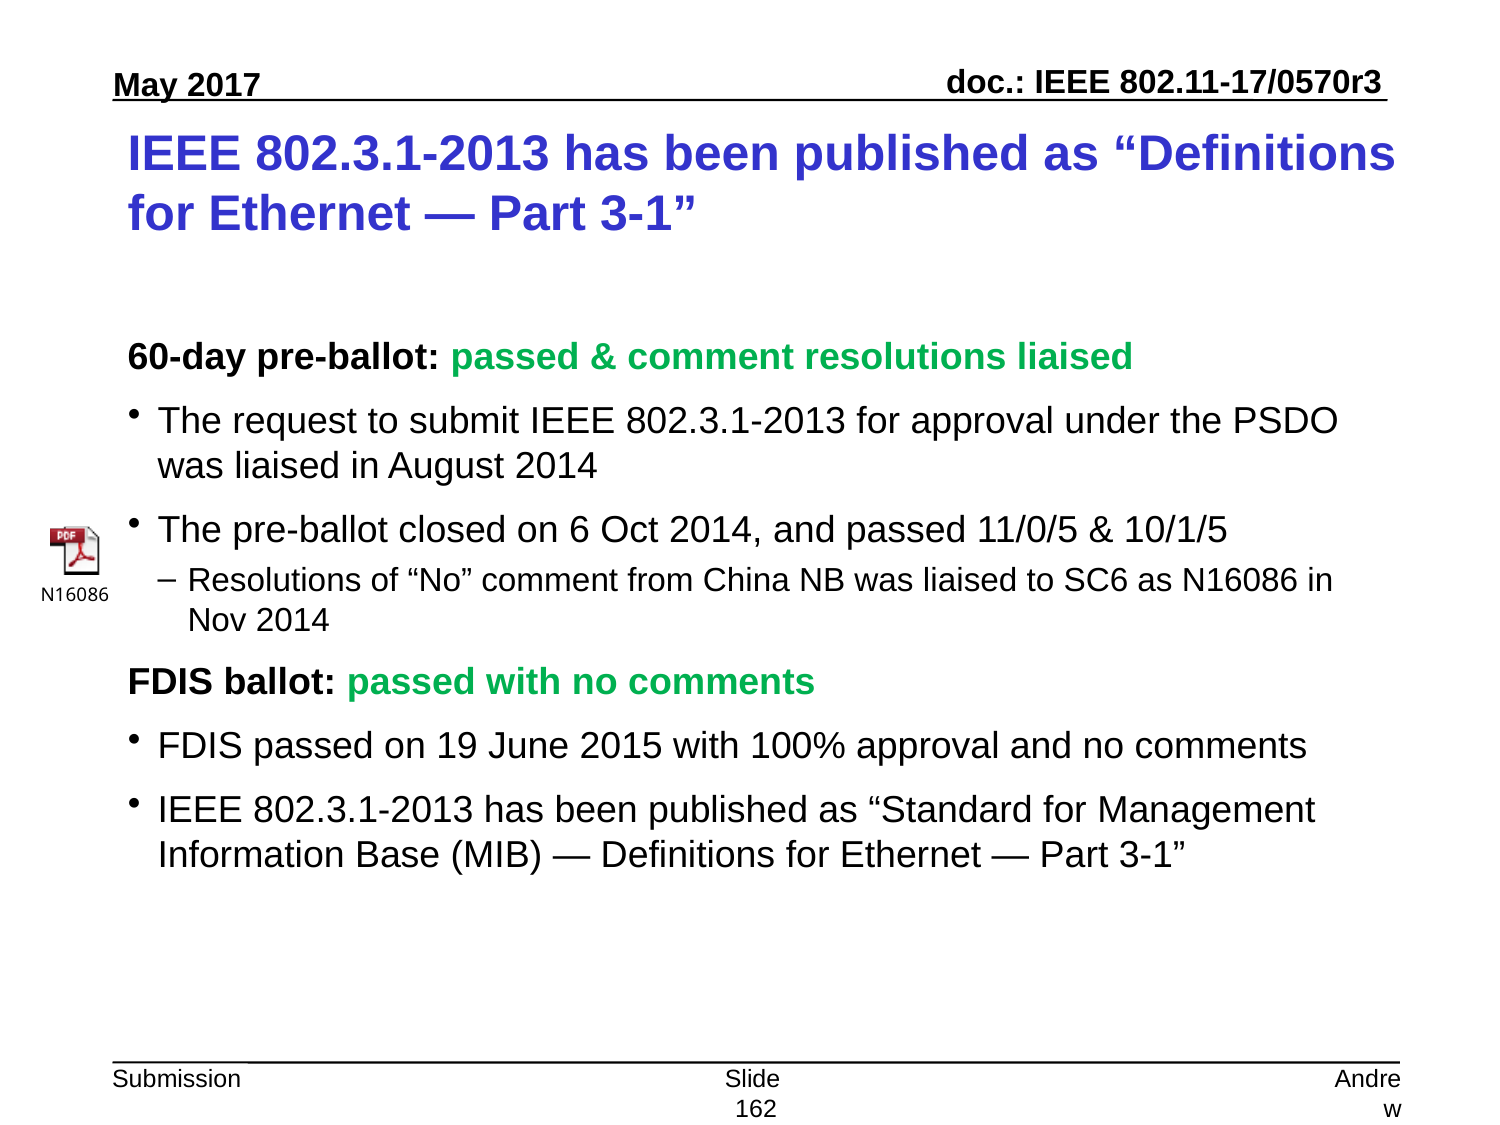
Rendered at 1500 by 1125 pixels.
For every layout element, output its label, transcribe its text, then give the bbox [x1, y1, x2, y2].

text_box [0, 524, 151, 652]
footer Andrew Myles, Cisco [1320, 1061, 1402, 1093]
title IEEE 802.3.1-2013 has been published as “Definitions for Ethernet — Part 3-1” [112, 112, 1488, 288]
list 60-day pre-ballot: passed & comment resolutions liaised The request to submit IEEE 802.3.1-2013 for approval under the PSDO was liaised in August 2014 The pre-ballot closed on 6 Oct 2014, and passed 11/0/5 & 10/1/5 Resolutions of “No” comment from China NB was liaised to SC6 as N16086 in Nov 2014 FDIS ballot: passed with no comments FDIS passed on 19 June 2015 with 100% approval and no comments IEEE 802.3.1-2013 has been published as “Standard for Management Information Base (MIB) — Definitions for Ethernet — Part 3-1” [112, 324, 1388, 1000]
slide_number Slide 162 [709, 1061, 803, 1093]
